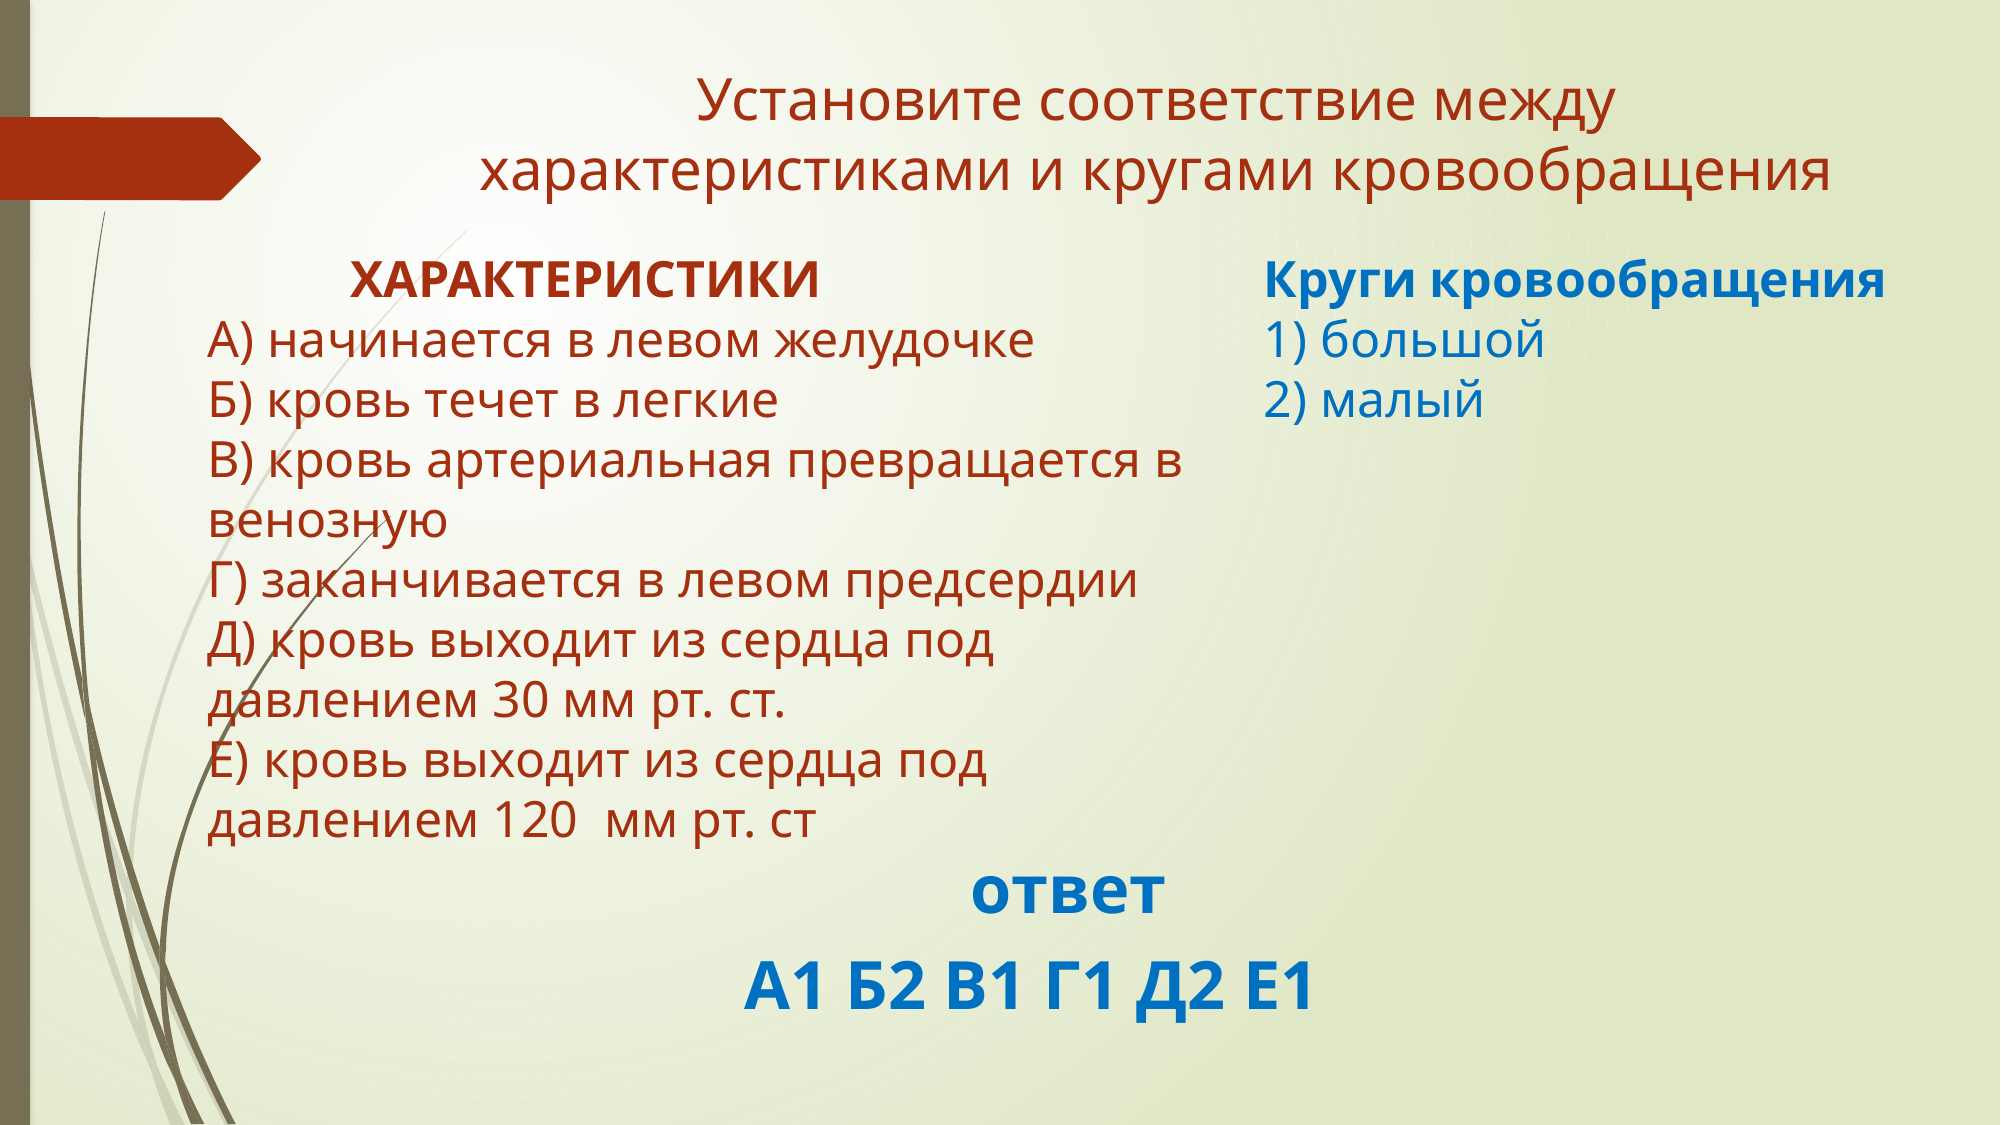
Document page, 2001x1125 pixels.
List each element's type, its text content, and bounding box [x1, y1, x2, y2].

text_box ХАРАКТЕРИСТИКИ А) начинается в левом желудочке Б) кровь течет в легкие В) кровь артериальная превращается в венозную Г) заканчивается в левом предсердии Д) кровь выходит из сердца под давлением 30 мм рт. ст. Е) кровь выходит из сердца под давлением 120 мм рт. ст [192, 240, 1231, 856]
text_box А1 Б2 В1 Г1 Д2 Е1 [729, 935, 1381, 1031]
title Установите соответствие между характеристиками и кругами кровообращения [425, 54, 1888, 313]
text_box Круги кровообращения 1) большой 2) малый [1249, 240, 2000, 436]
text_box ответ [955, 839, 1357, 935]
